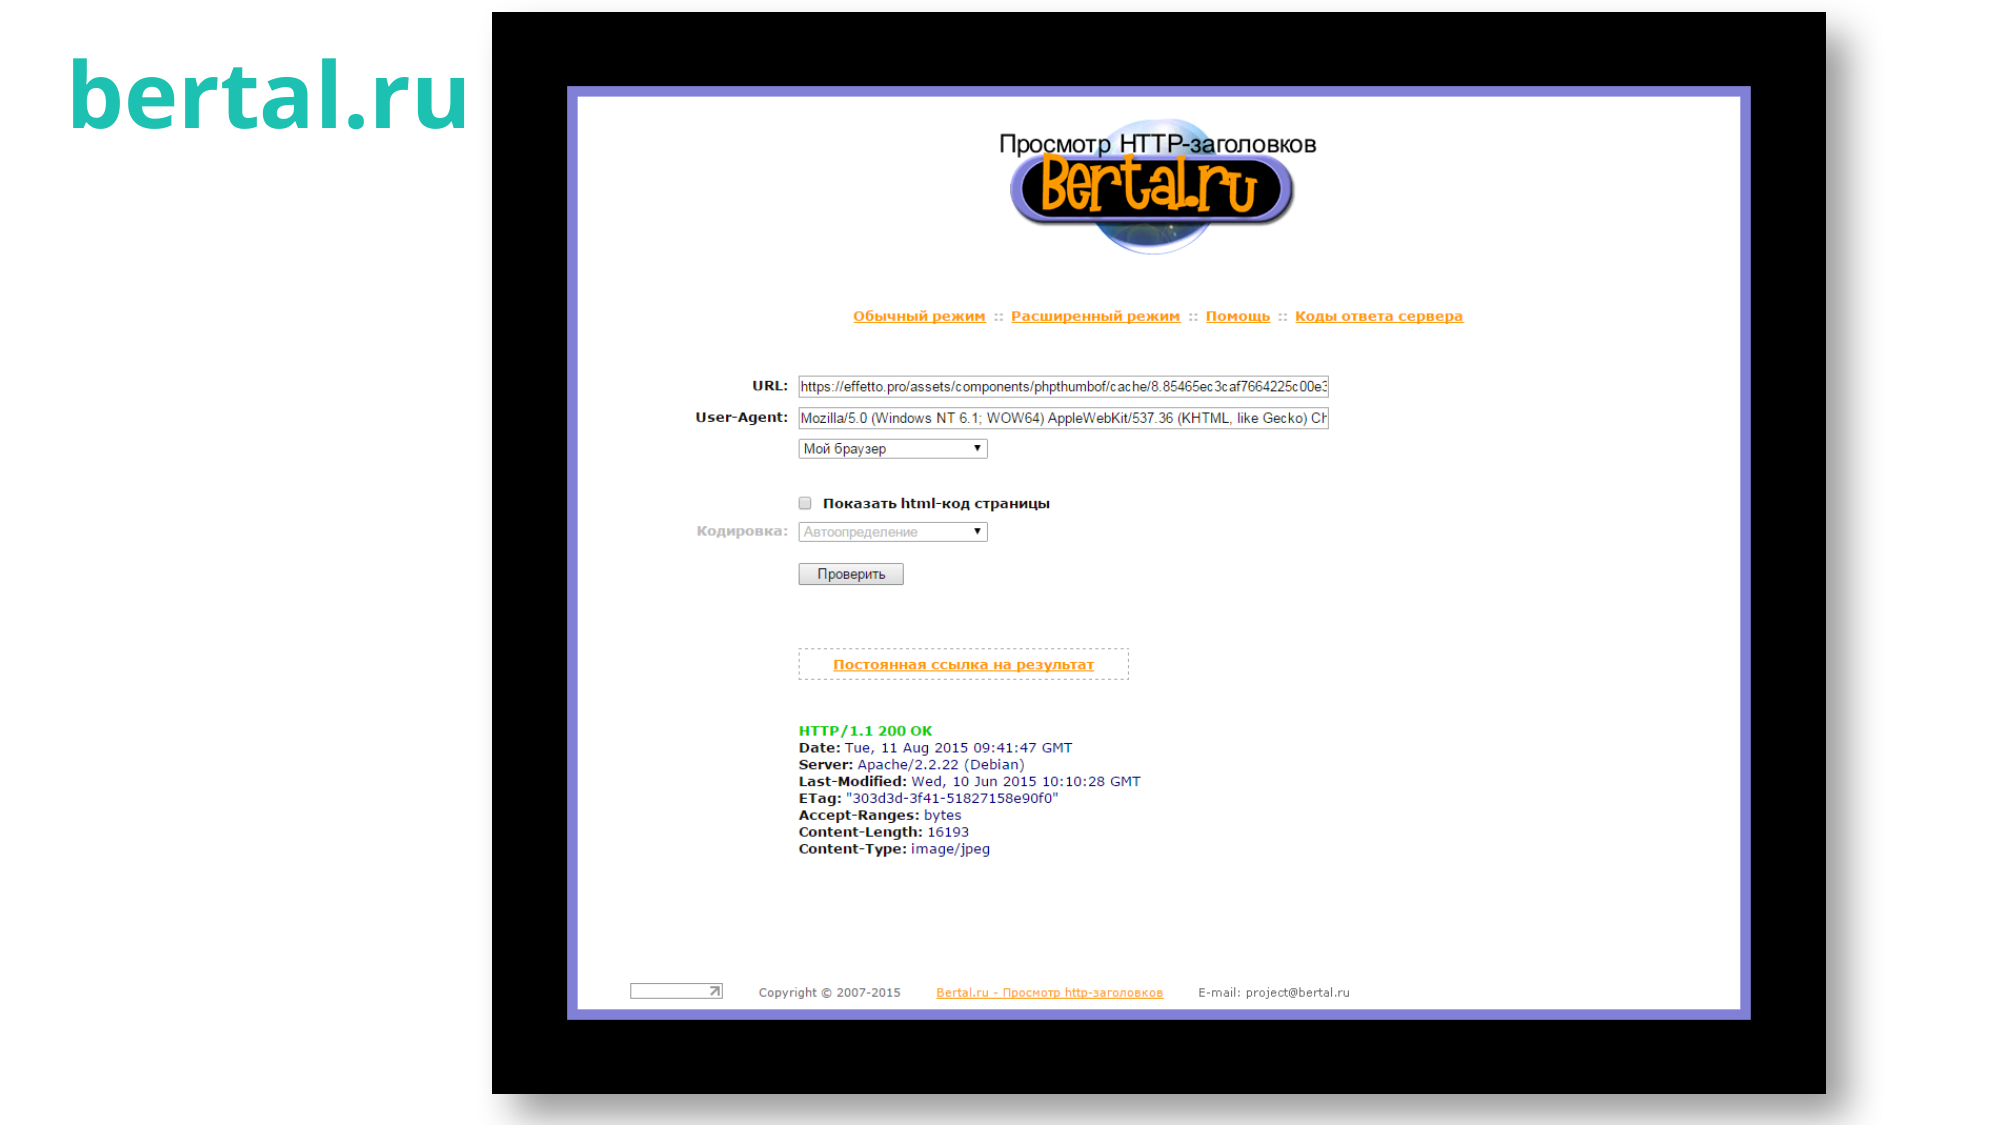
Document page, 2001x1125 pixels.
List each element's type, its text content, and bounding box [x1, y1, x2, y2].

title bertal.ru [51, 37, 492, 160]
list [564, 85, 1754, 1022]
